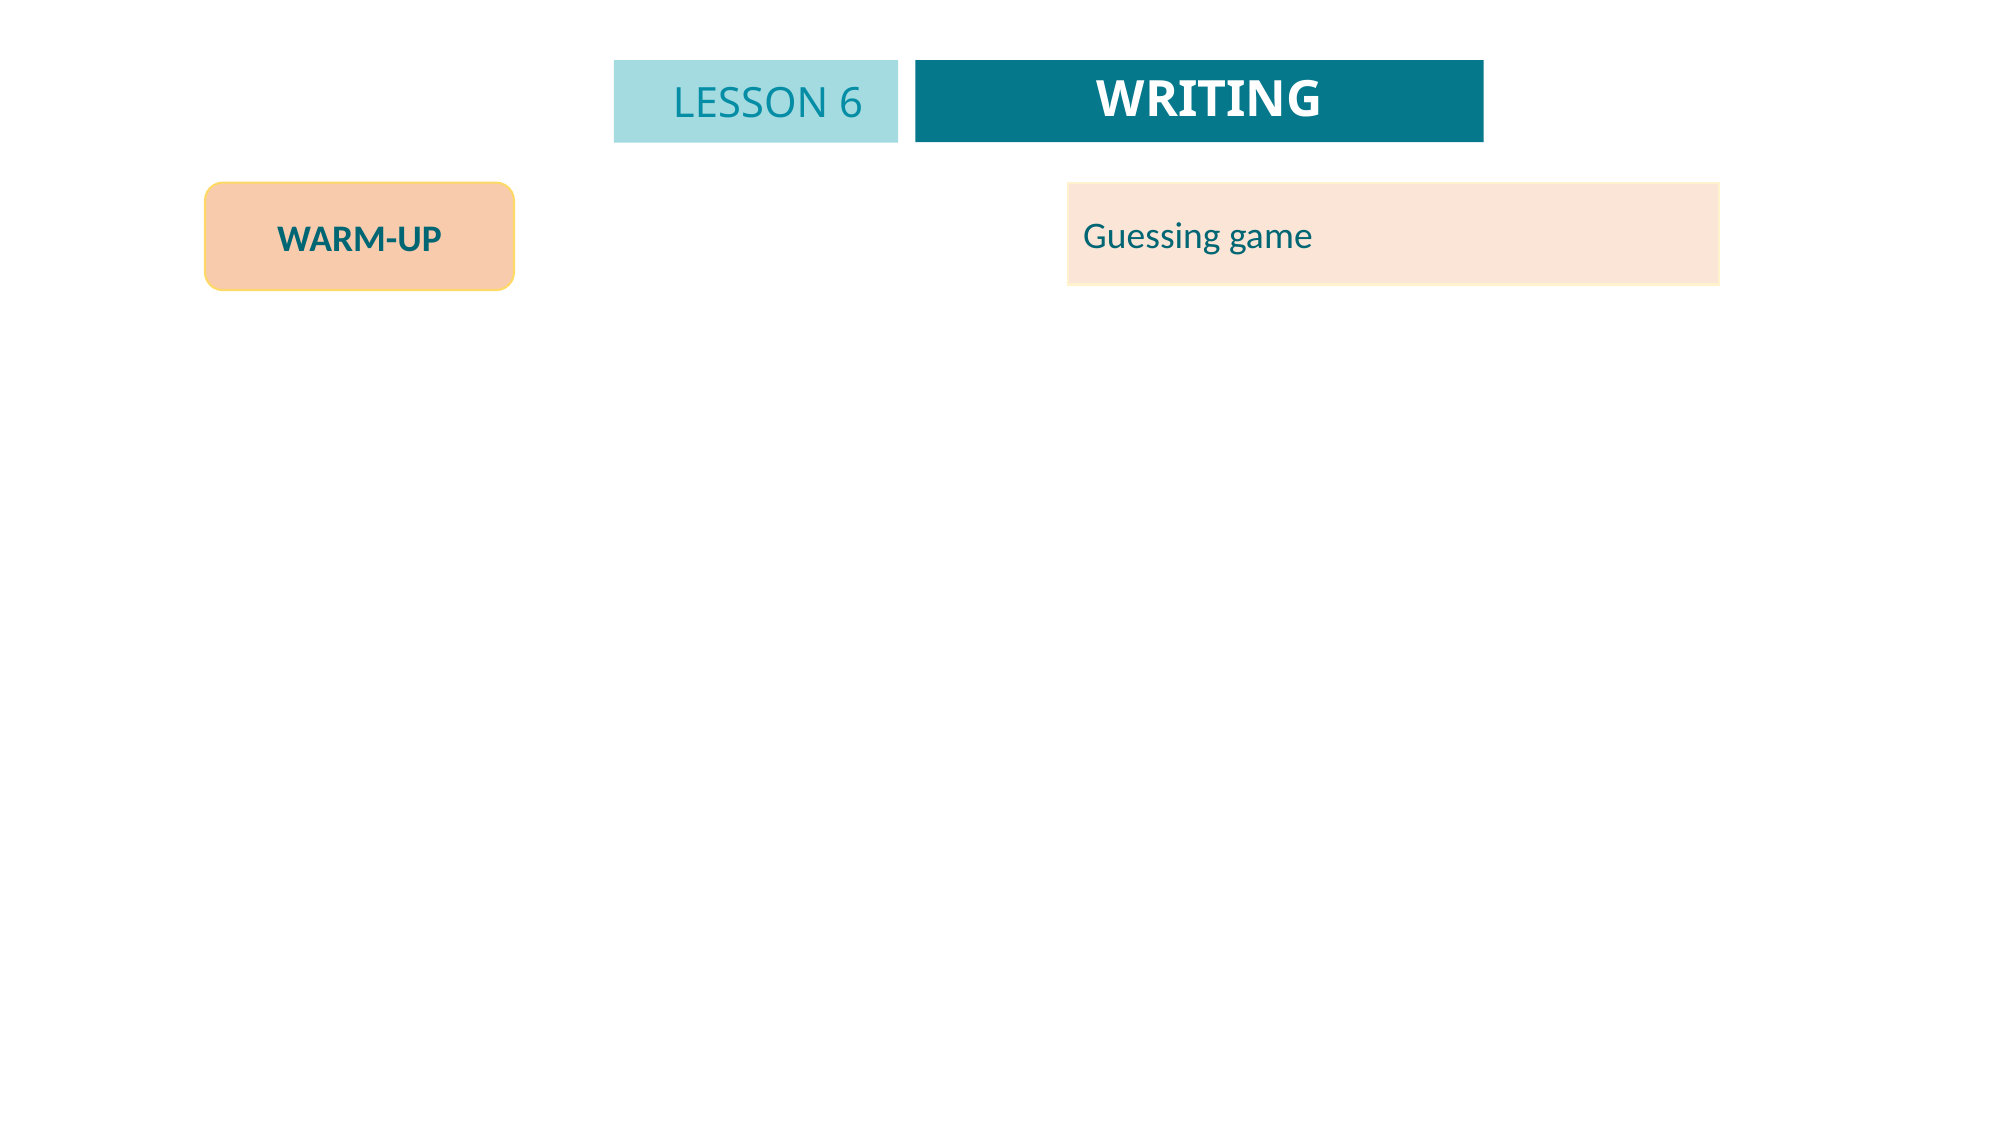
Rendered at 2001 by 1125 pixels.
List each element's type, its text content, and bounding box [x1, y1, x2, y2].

text_box LESSON 6 [504, 68, 914, 133]
text_box [613, 133, 899, 144]
text_box WARM-UP [203, 181, 516, 292]
text_box WRITING [965, 59, 1339, 134]
text_box Guessing game [1067, 182, 1720, 286]
text_box [613, 59, 899, 68]
text_box [914, 59, 1485, 143]
